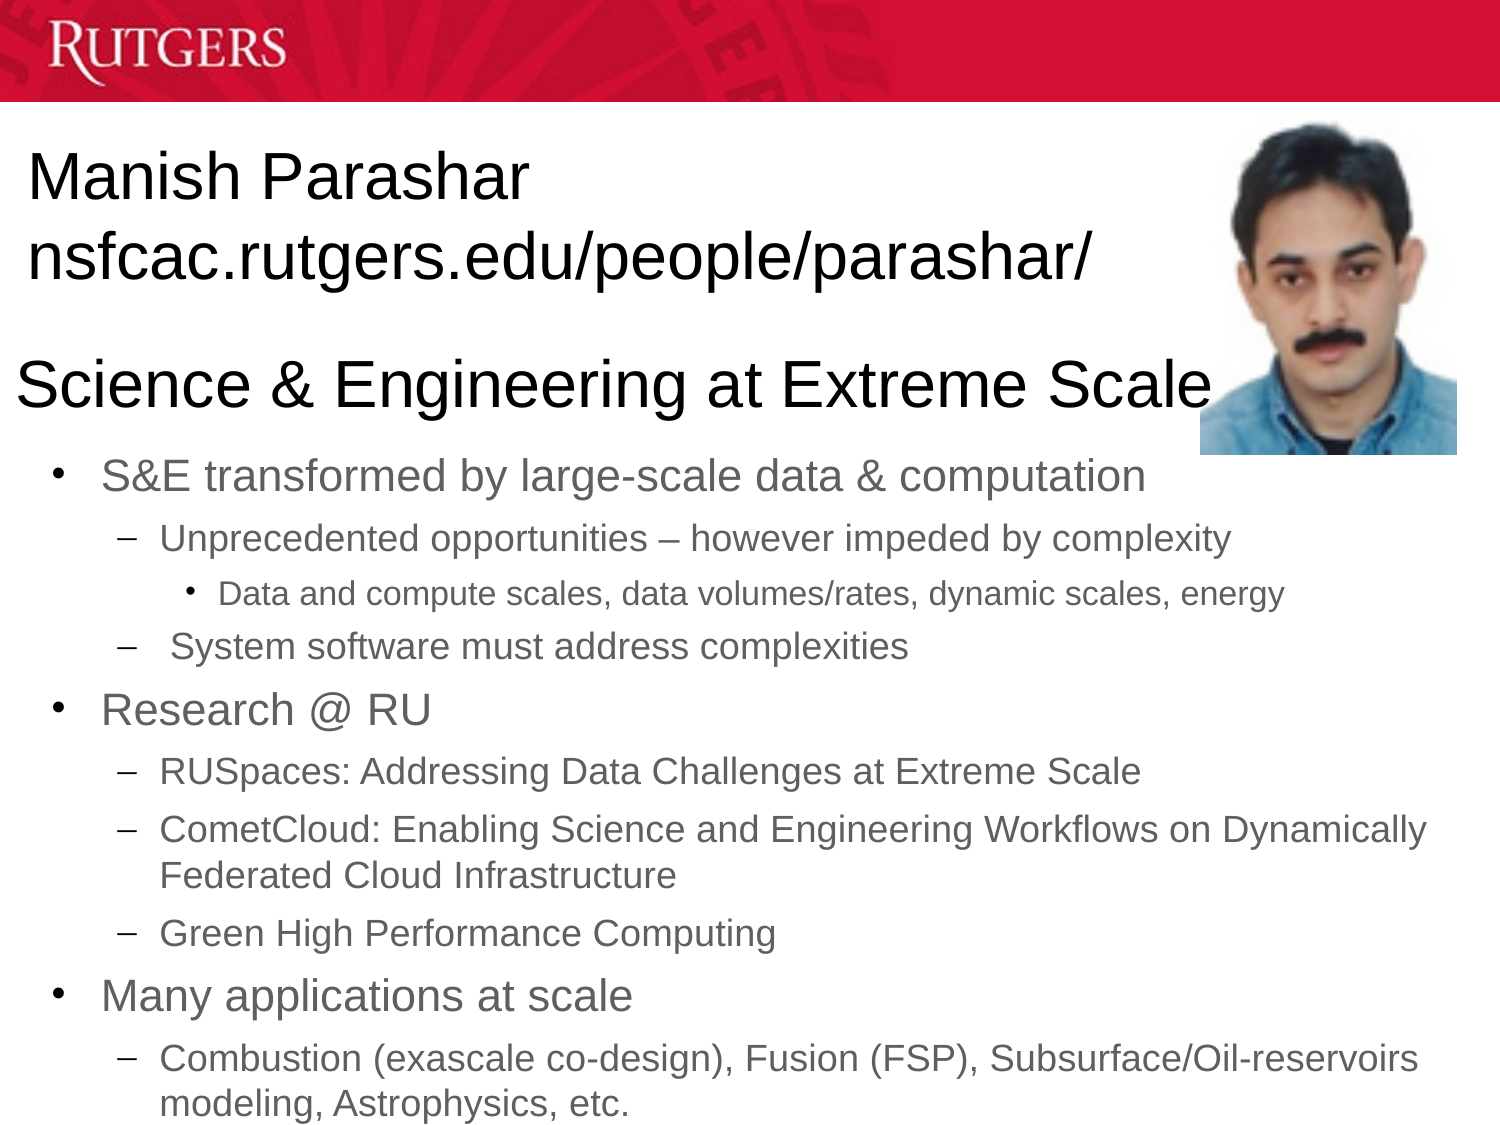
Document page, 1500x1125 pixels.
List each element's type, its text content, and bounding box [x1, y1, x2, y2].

title Manish Parashar nsfcac.rutgers.edu/people/parashar/ [12, 112, 1197, 313]
picture [1199, 112, 1457, 455]
list S&E transformed by large-scale data & computation Unprecedented opportunities – however impeded by complexity Data and compute scales, data volumes/rates, dynamic scales, energy System software must address complexities Research @ RU RUSpaces: Addressing Data Challenges at Extreme Scale CometCloud: Enabling Science and Engineering Workflows on Dynamically Federated Cloud Infrastructure Green High Performance Computing Many applications at scale Combustion (exascale co-design), Fusion (FSP), Subsurface/Oil-reservoirs modeling, Astrophysics, etc. [35, 438, 1500, 1125]
picture [0, 0, 1500, 102]
text_box Science & Engineering at Extreme Scale [0, 324, 1194, 438]
